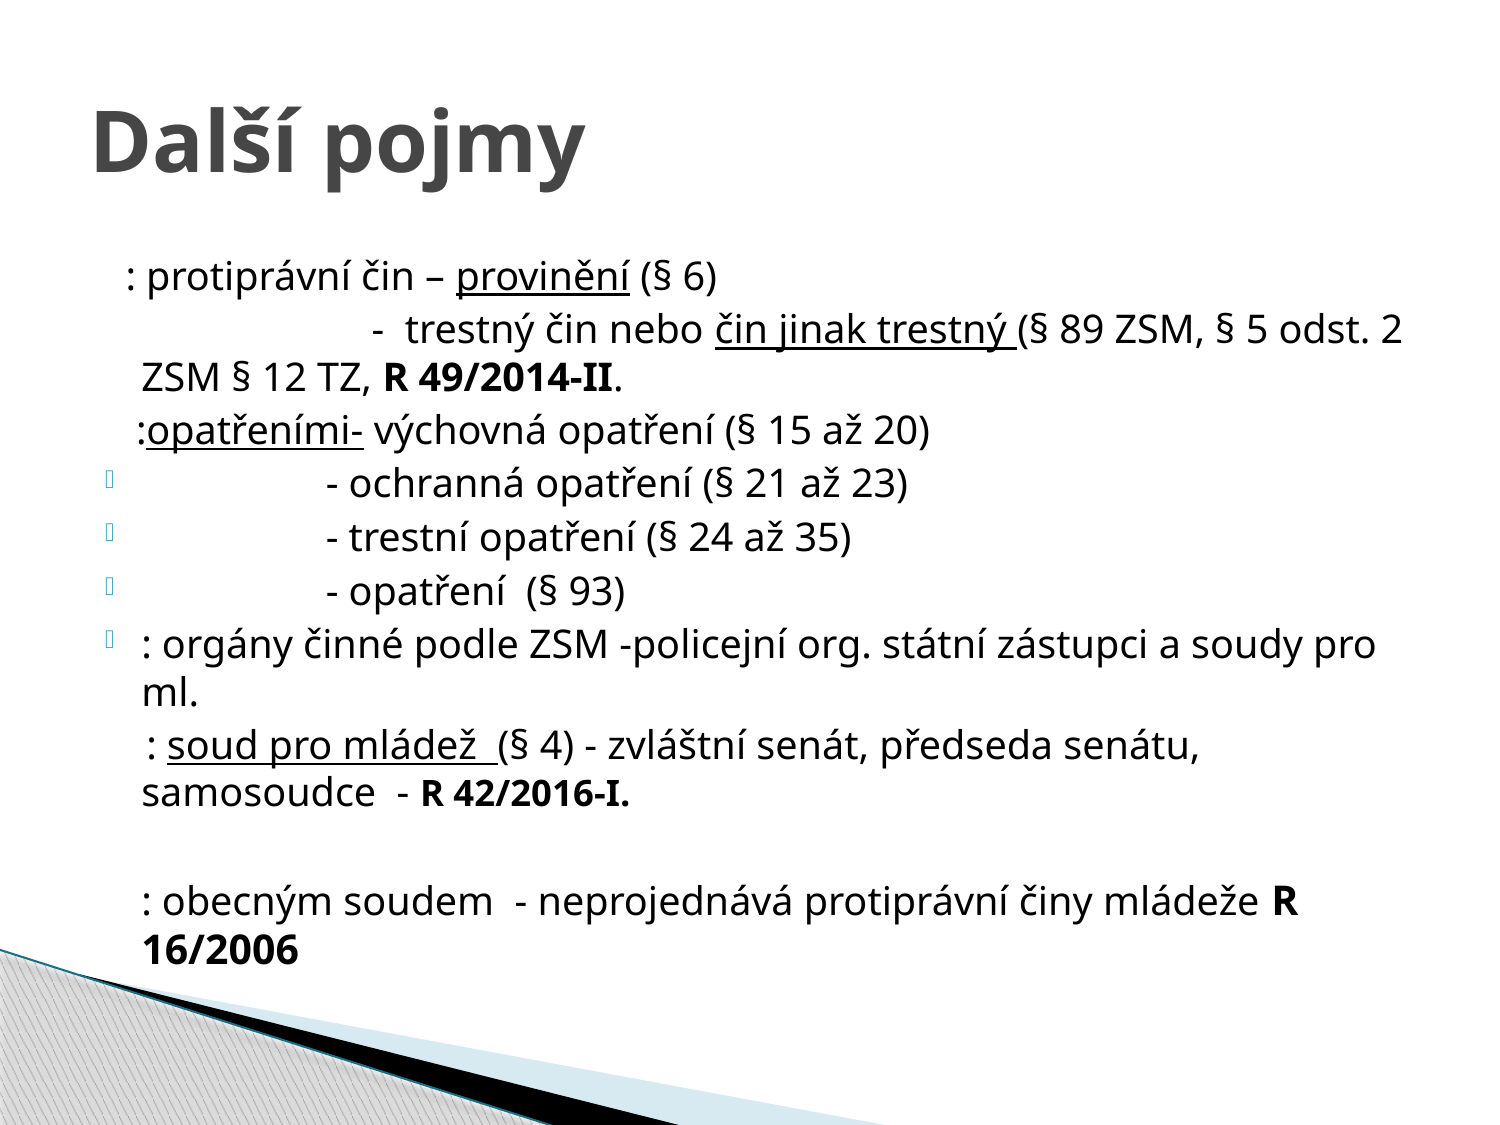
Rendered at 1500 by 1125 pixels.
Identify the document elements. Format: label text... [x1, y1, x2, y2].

list : protiprávní čin – provinění (§ 6) - trestný čin nebo čin jinak trestný (§ 89 ZSM, § 5 odst. 2 ZSM § 12 TZ, R 49/2014-II. :opatřeními- výchovná opatření (§ 15 až 20) - ochranná opatření (§ 21 až 23) - trestní opatření (§ 24 až 35) - opatření (§ 93) : orgány činné podle ZSM -policejní org. státní zástupci a soudy pro ml. : soud pro mládež (§ 4) - zvláštní senát, předseda senátu, samosoudce - R 42/2016-I. : obecným soudem - neprojednává protiprávní činy mládeže R 16/2006 [75, 243, 1425, 986]
title Další pojmy [75, 45, 1425, 233]
